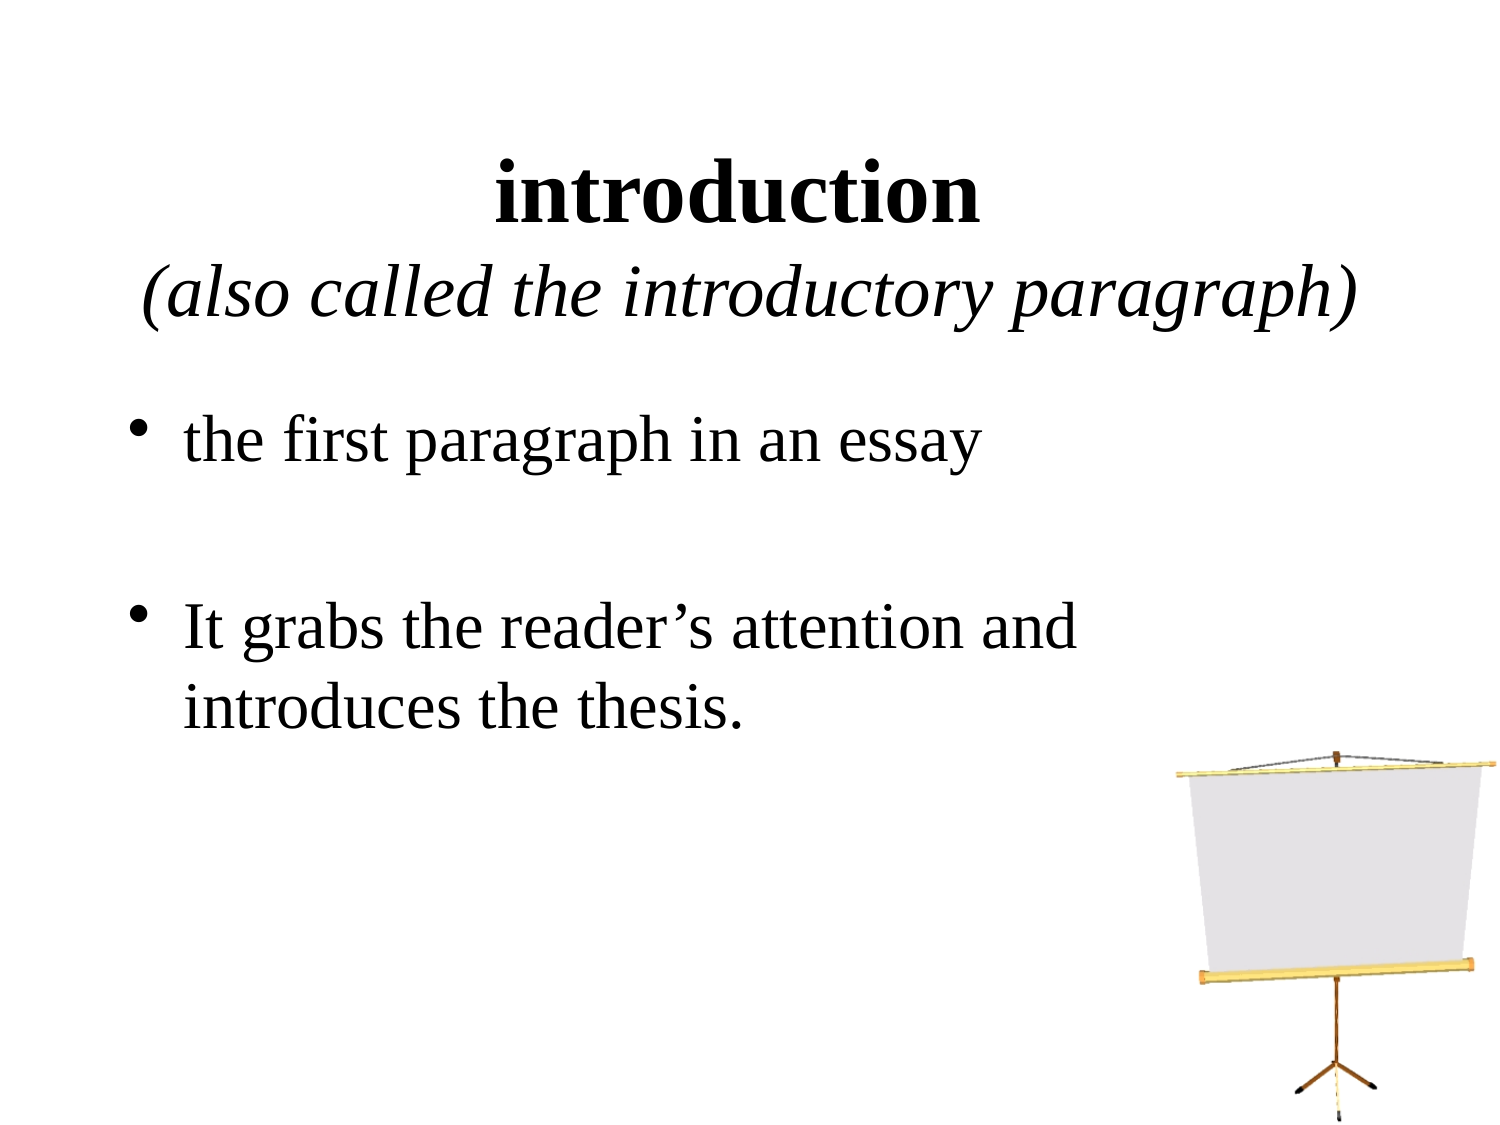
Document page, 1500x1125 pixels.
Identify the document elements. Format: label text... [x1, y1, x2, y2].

title introduction (also called the introductory paragraph) [112, 99, 1388, 363]
picture [1167, 750, 1500, 1125]
list the first paragraph in an essay It grabs the reader’s attention and introduces the thesis. [112, 387, 1388, 1000]
